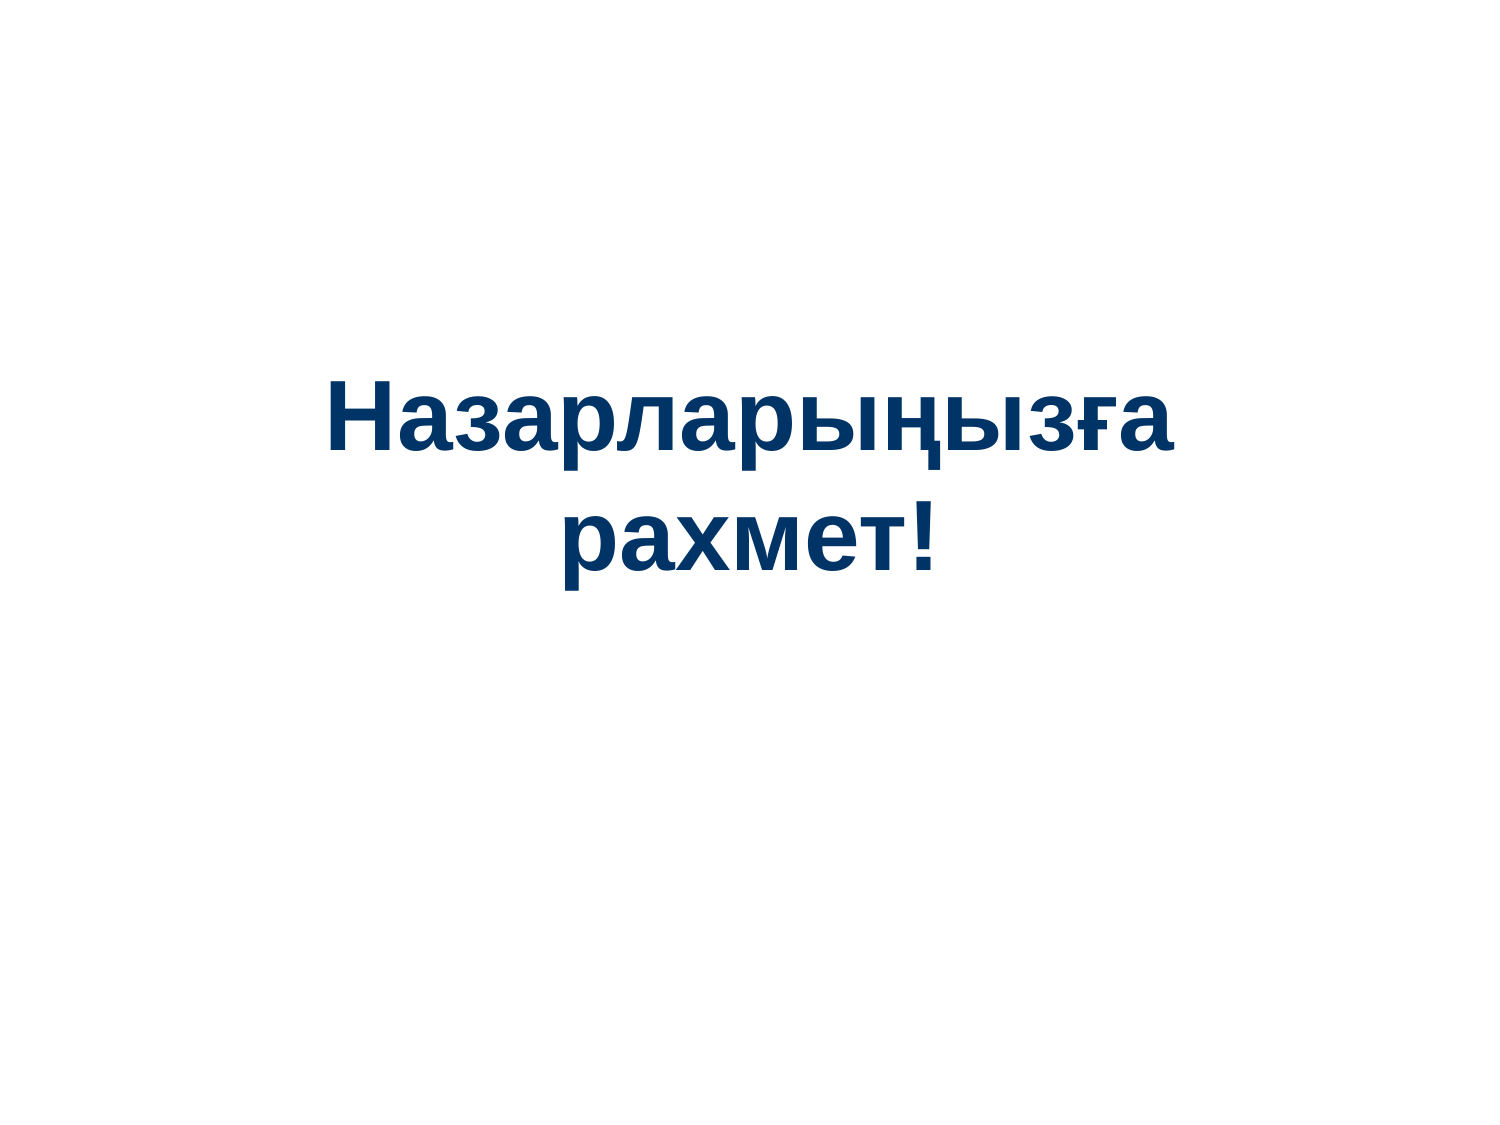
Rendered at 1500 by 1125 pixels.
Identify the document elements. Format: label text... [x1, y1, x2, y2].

title Назарларыңызға рахмет! [112, 349, 1388, 591]
